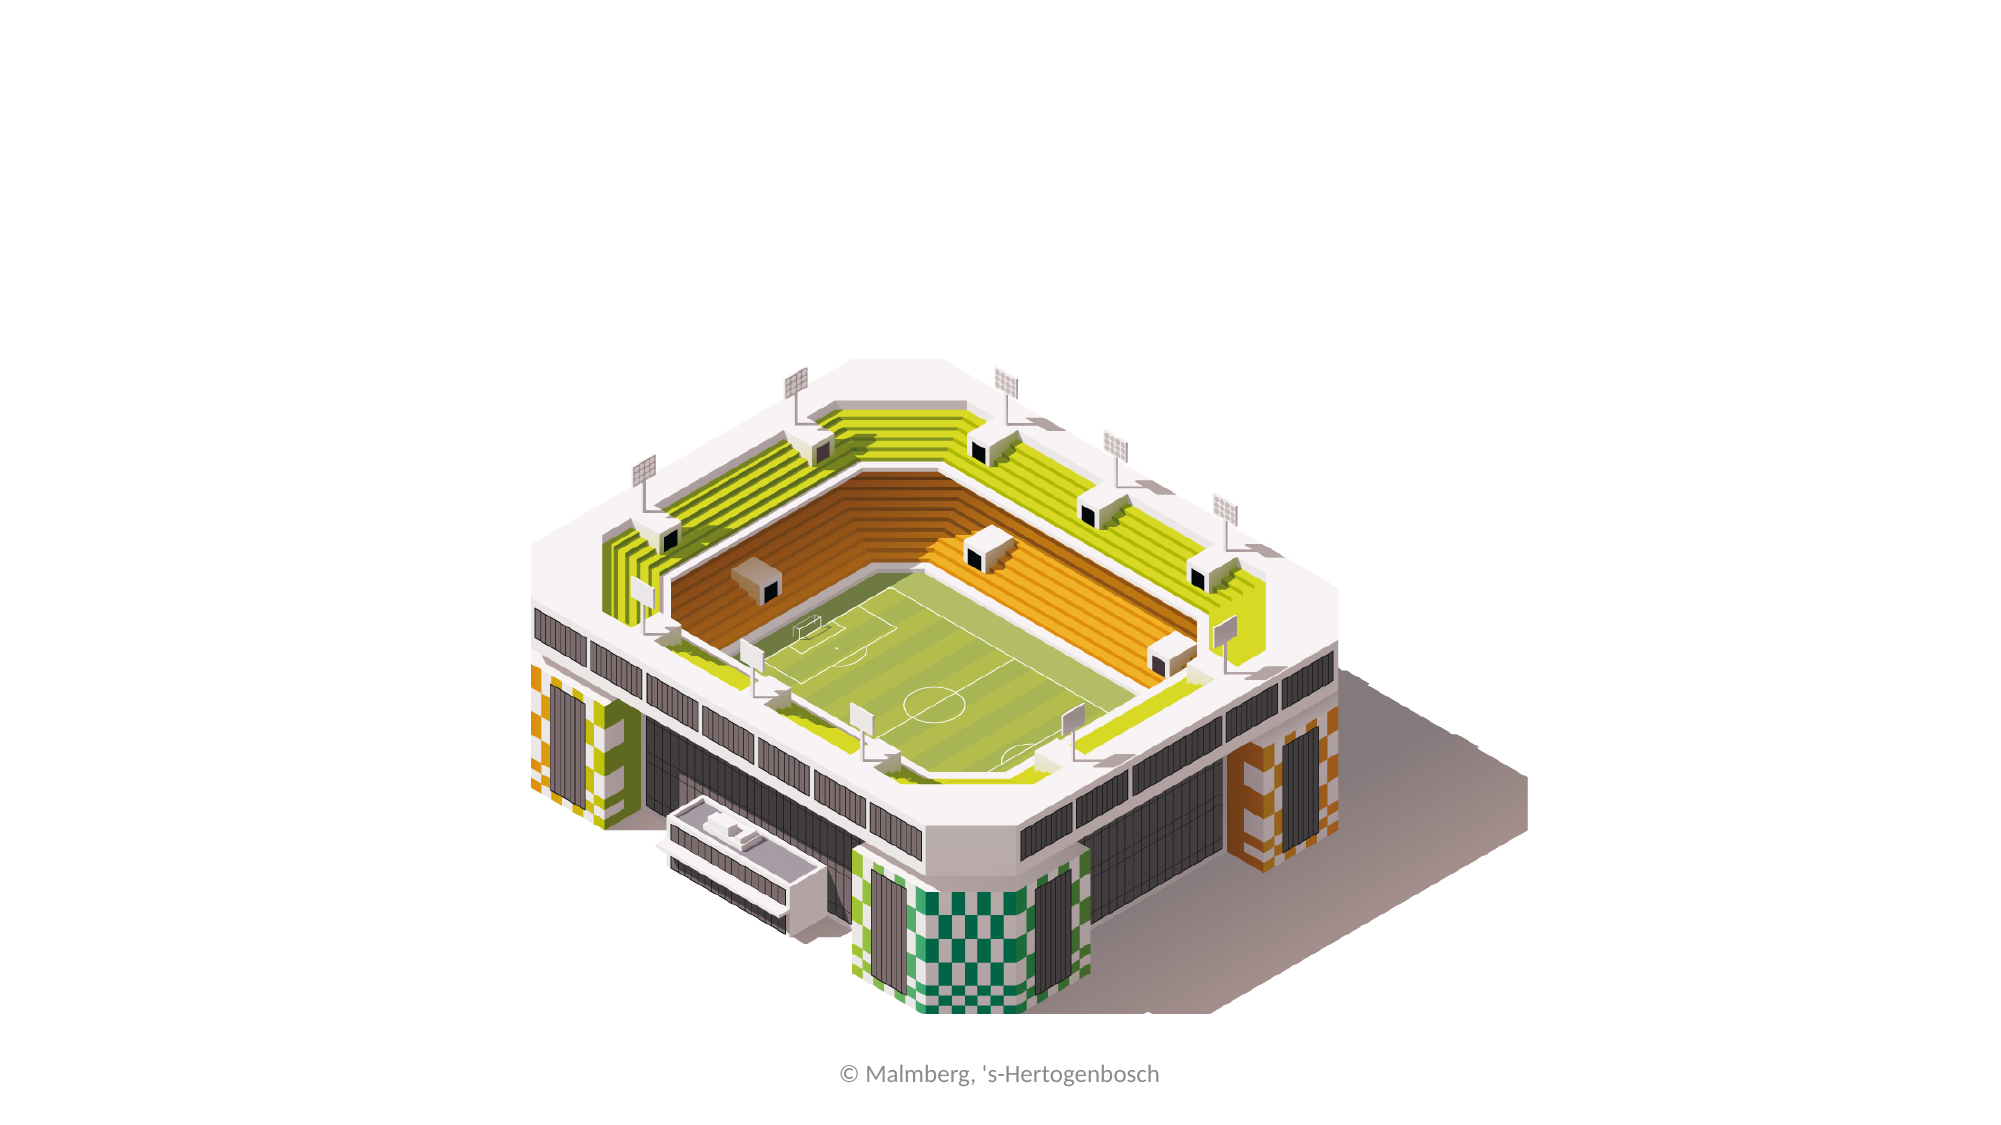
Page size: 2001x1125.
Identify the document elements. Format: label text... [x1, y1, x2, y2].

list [472, 299, 1528, 1014]
footer © Malmberg, 's-Hertogenbosch [662, 1042, 1338, 1103]
